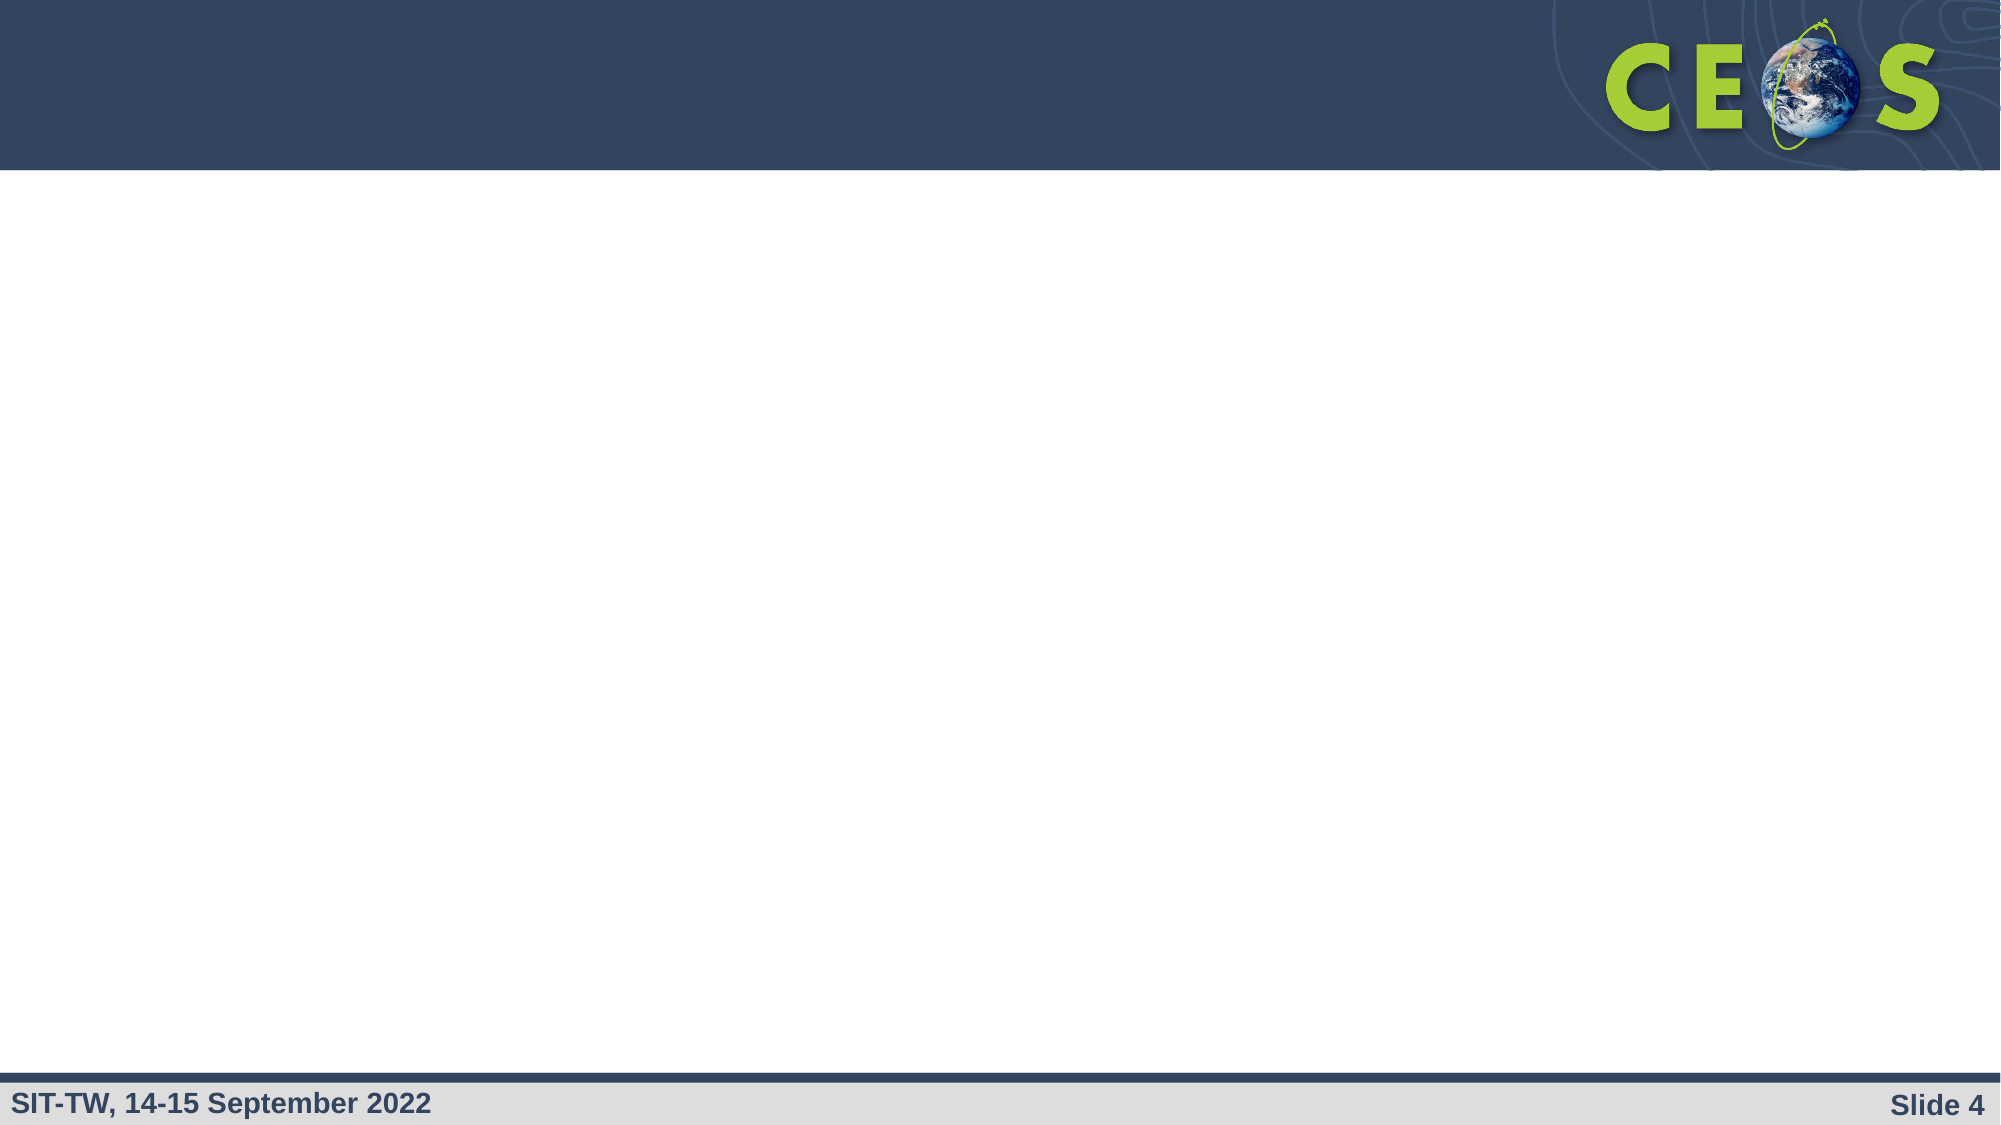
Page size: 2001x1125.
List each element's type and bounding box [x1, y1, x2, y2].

picture [1606, 18, 1939, 150]
